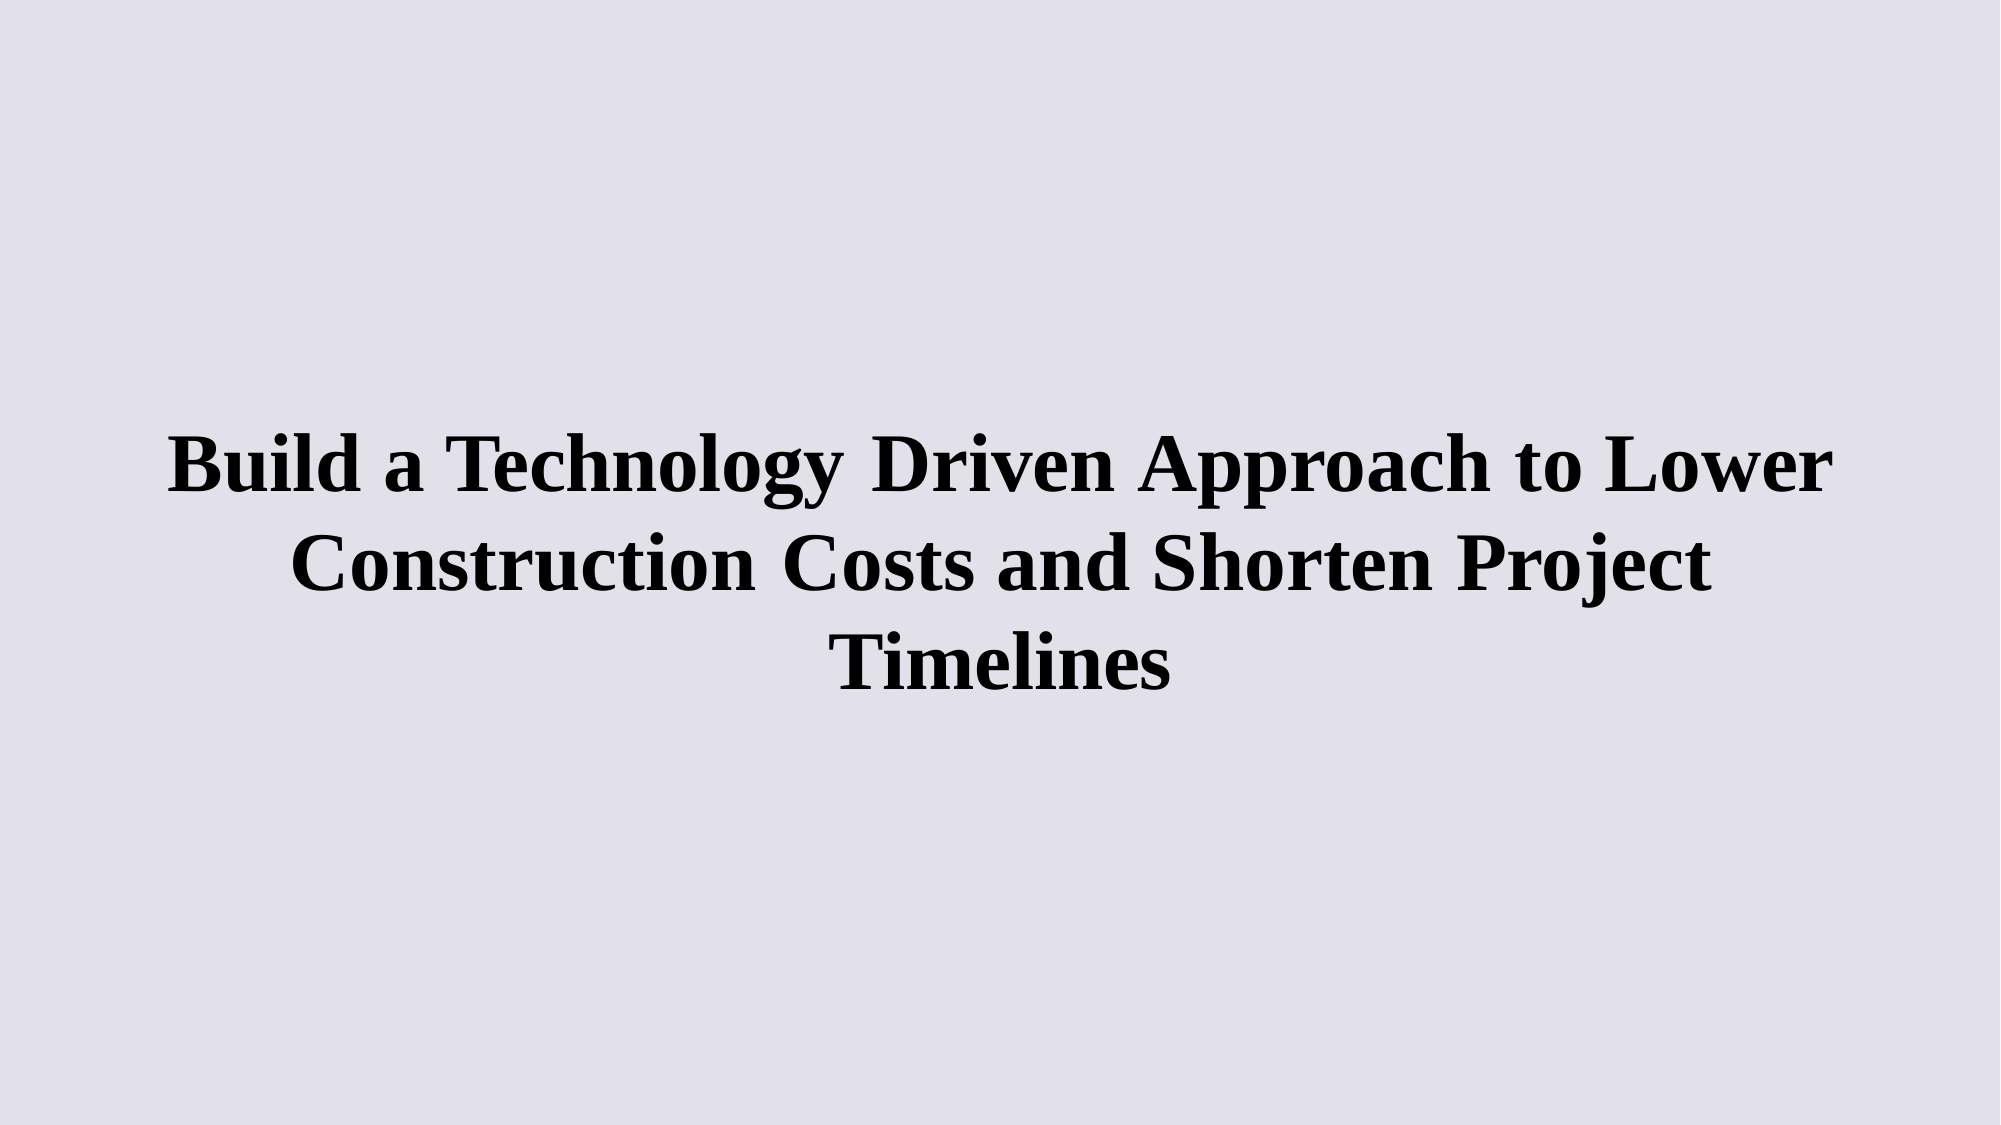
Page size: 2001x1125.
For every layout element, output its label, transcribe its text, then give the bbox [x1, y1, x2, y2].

title Build a Technology Driven Approach to Lower Construction Costs and Shorten Project Timelines [116, 409, 1884, 710]
